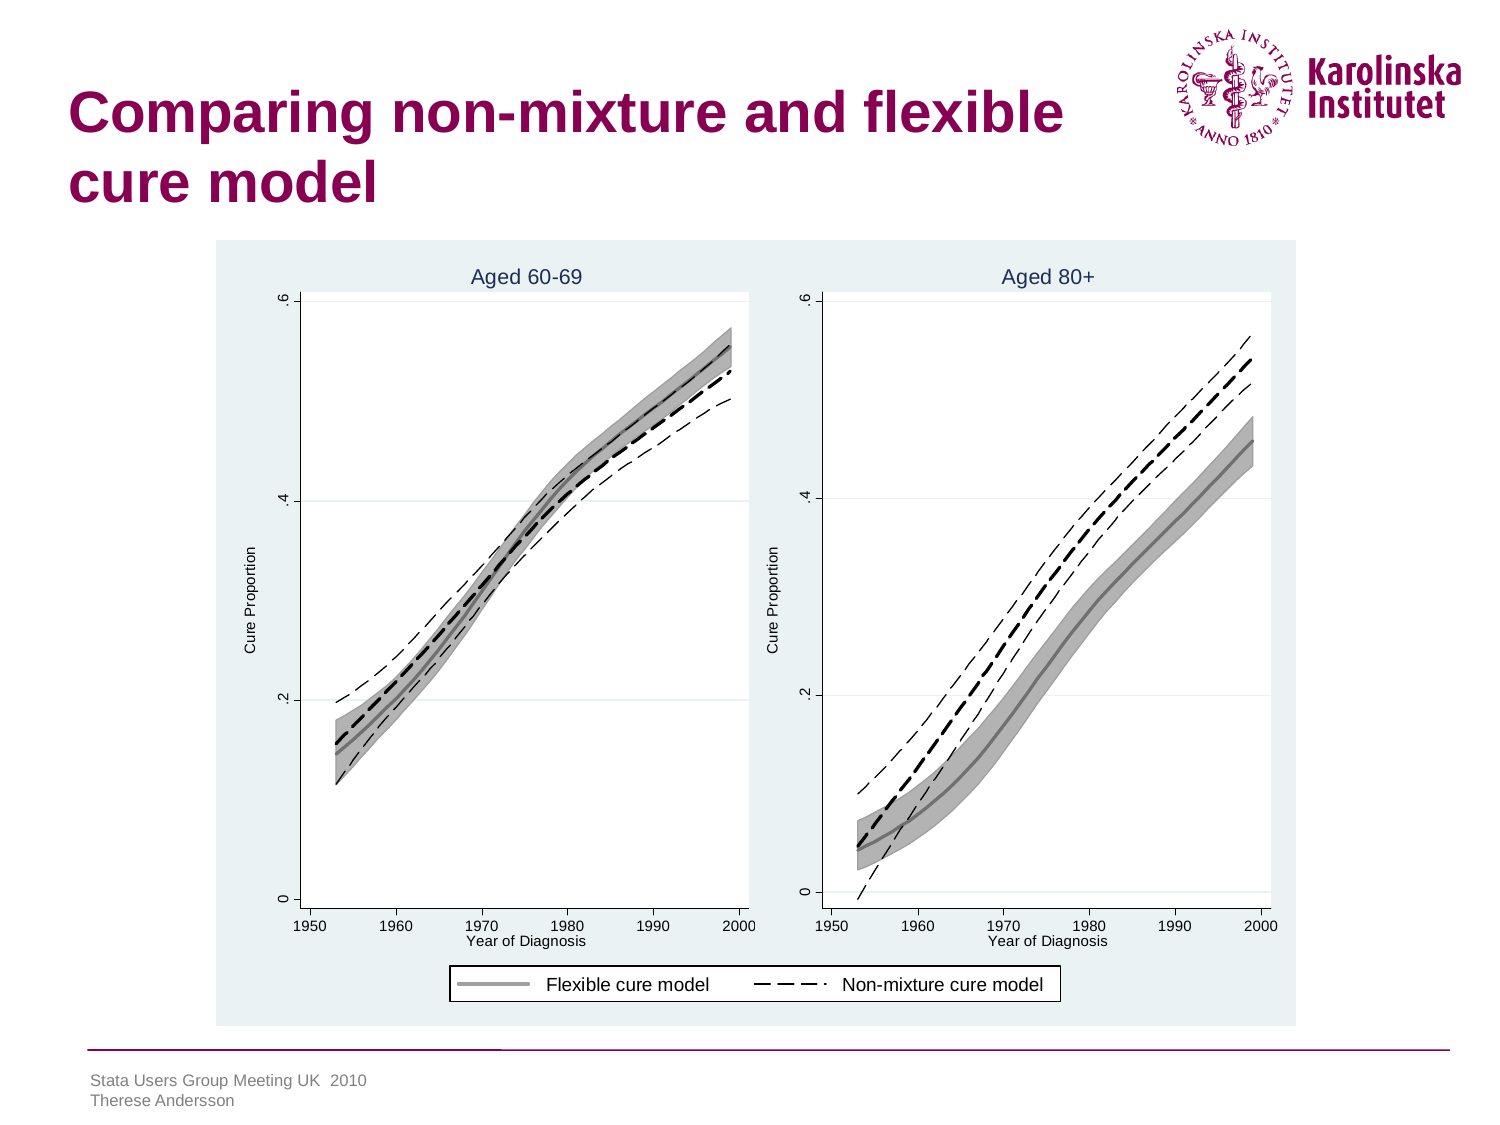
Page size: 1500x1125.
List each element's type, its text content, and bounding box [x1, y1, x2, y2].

picture [206, 231, 1305, 1036]
title Comparing non-mixture and flexible cure model [52, 66, 1329, 255]
footer Stata Users Group Meeting UK 2010 Therese Andersson [74, 1062, 551, 1101]
picture [1177, 29, 1461, 146]
